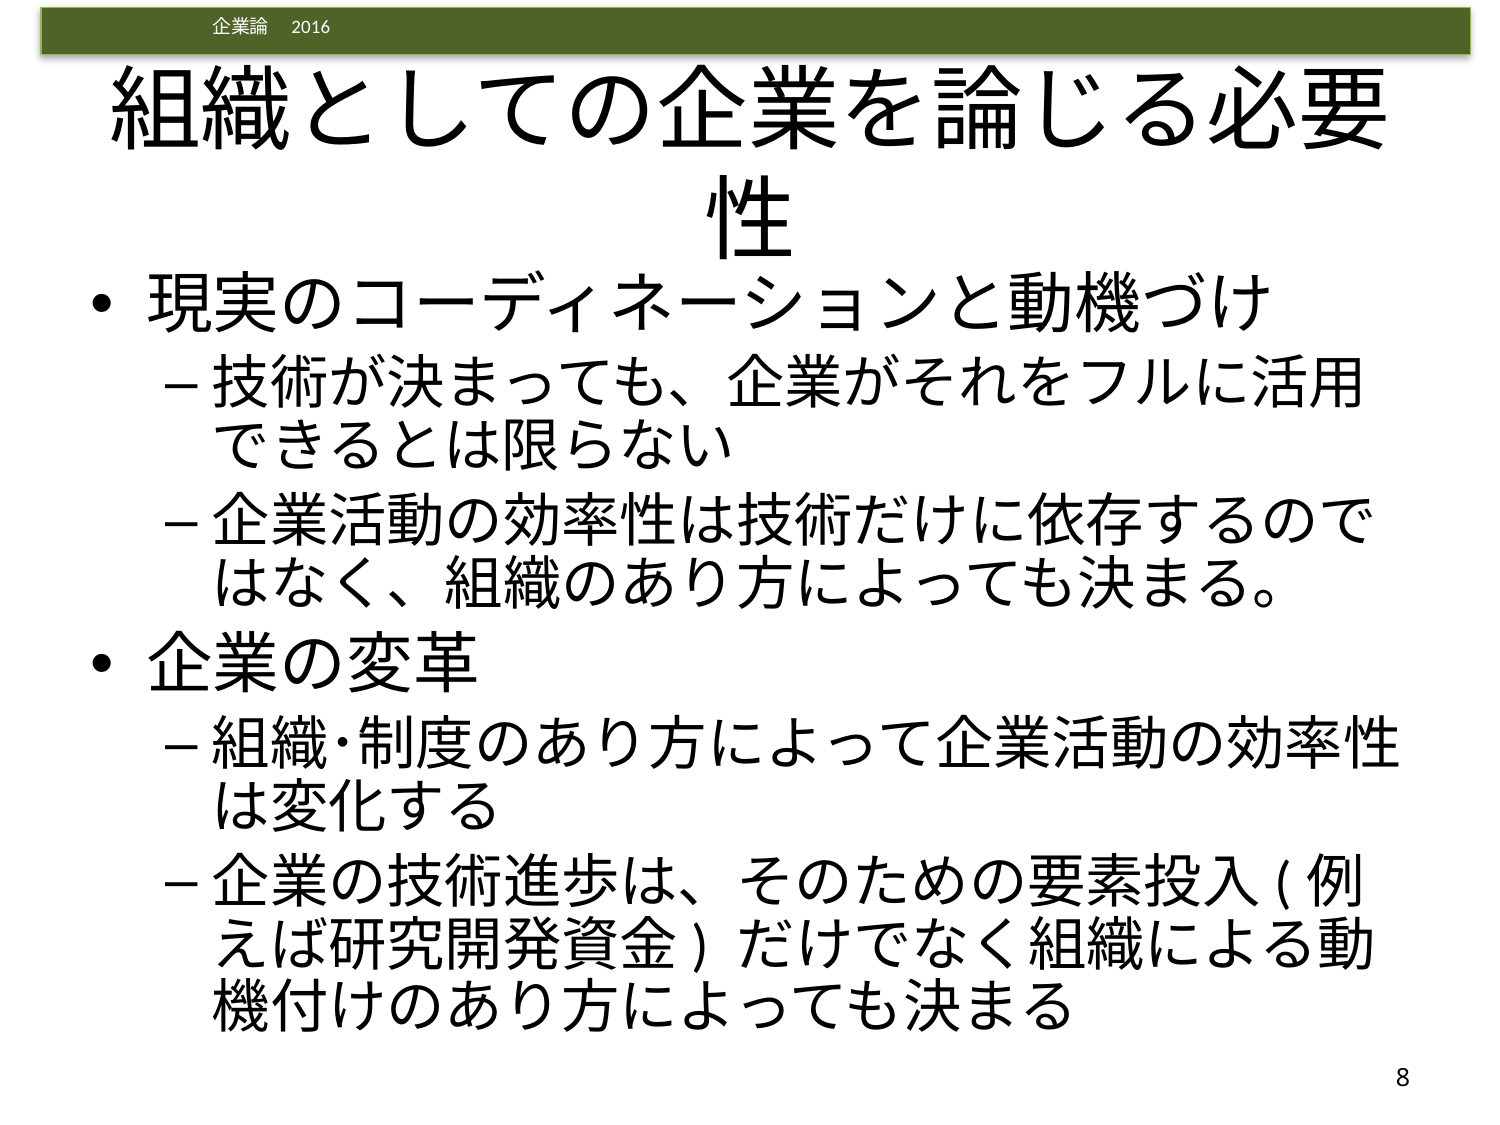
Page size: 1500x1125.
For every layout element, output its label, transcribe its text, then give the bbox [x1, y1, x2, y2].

list 現実のコーディネーションと動機づけ 技術が決まっても、企業がそれをフルに活用できるとは限らない 企業活動の効率性は技術だけに依存するのではなく、組織のあり方によっても決まる。 企業の変革 組織･制度のあり方によって企業活動の効率性は変化する 企業の技術進歩は、そのための要素投入(例えば研究開発資金) だけでなく組織による動機付けのあり方によっても決まる [75, 262, 1425, 1005]
slide_number 8 [1299, 1042, 1425, 1103]
title 組織としての企業を論じる必要性 [75, 66, 1425, 256]
